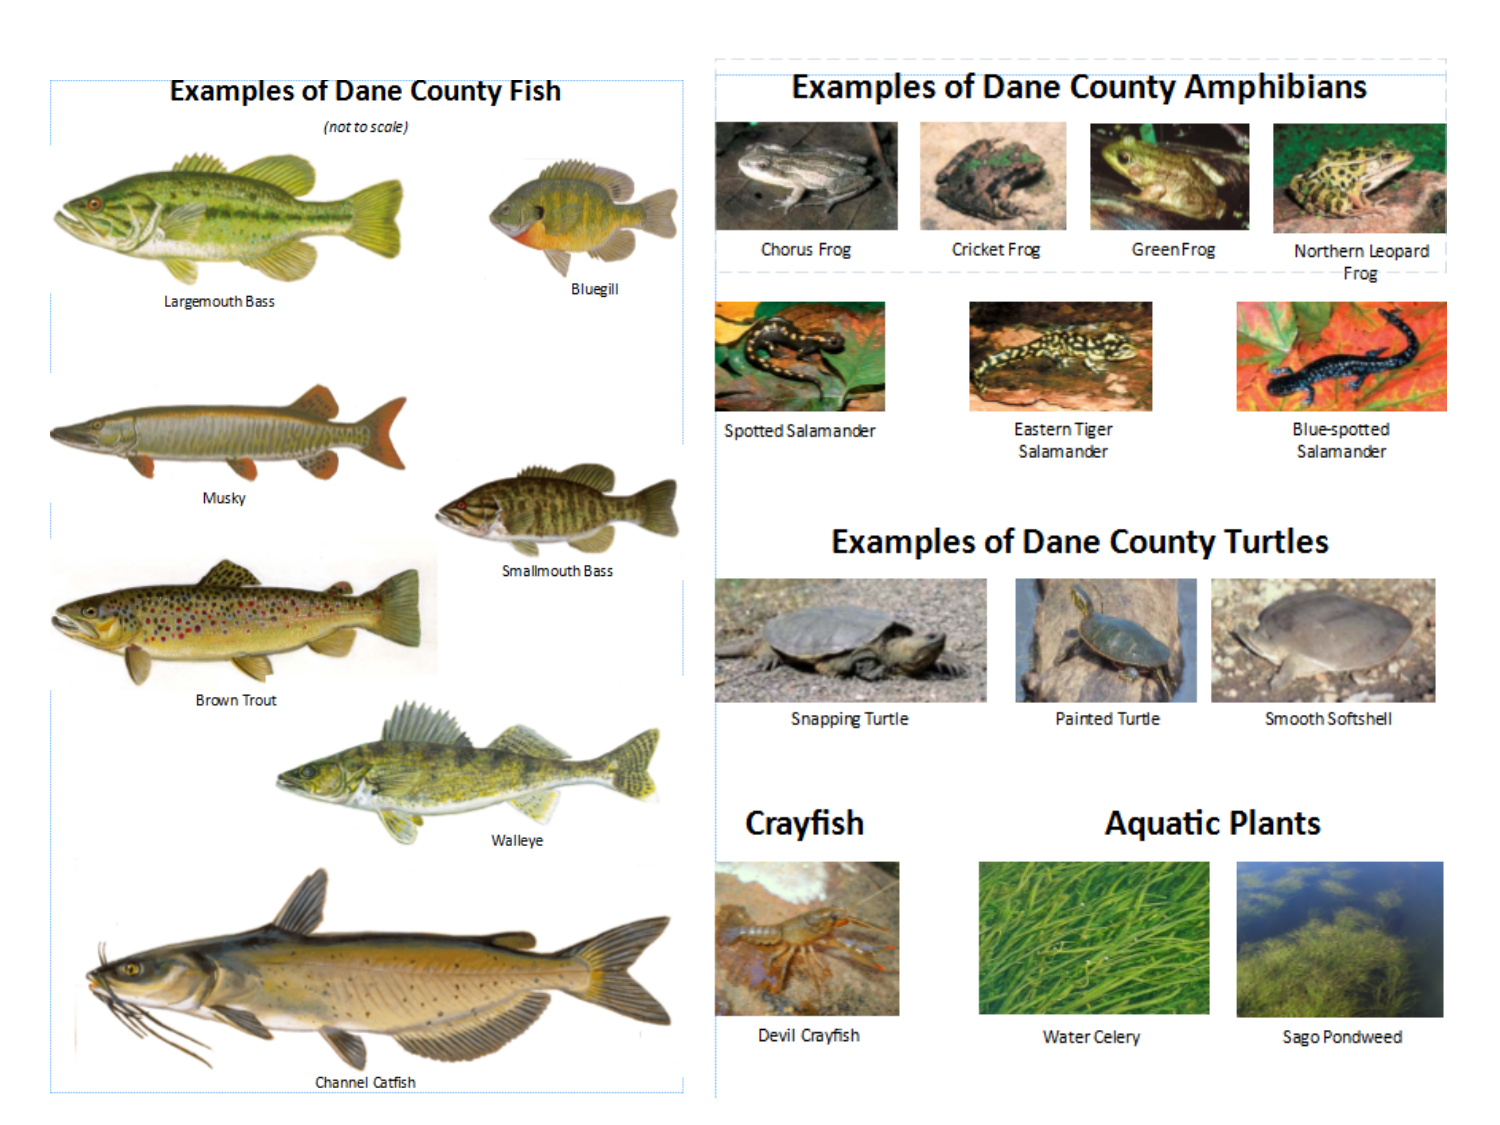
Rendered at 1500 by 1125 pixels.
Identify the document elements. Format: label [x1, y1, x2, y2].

picture [49, 80, 688, 1099]
picture [712, 56, 1448, 1099]
